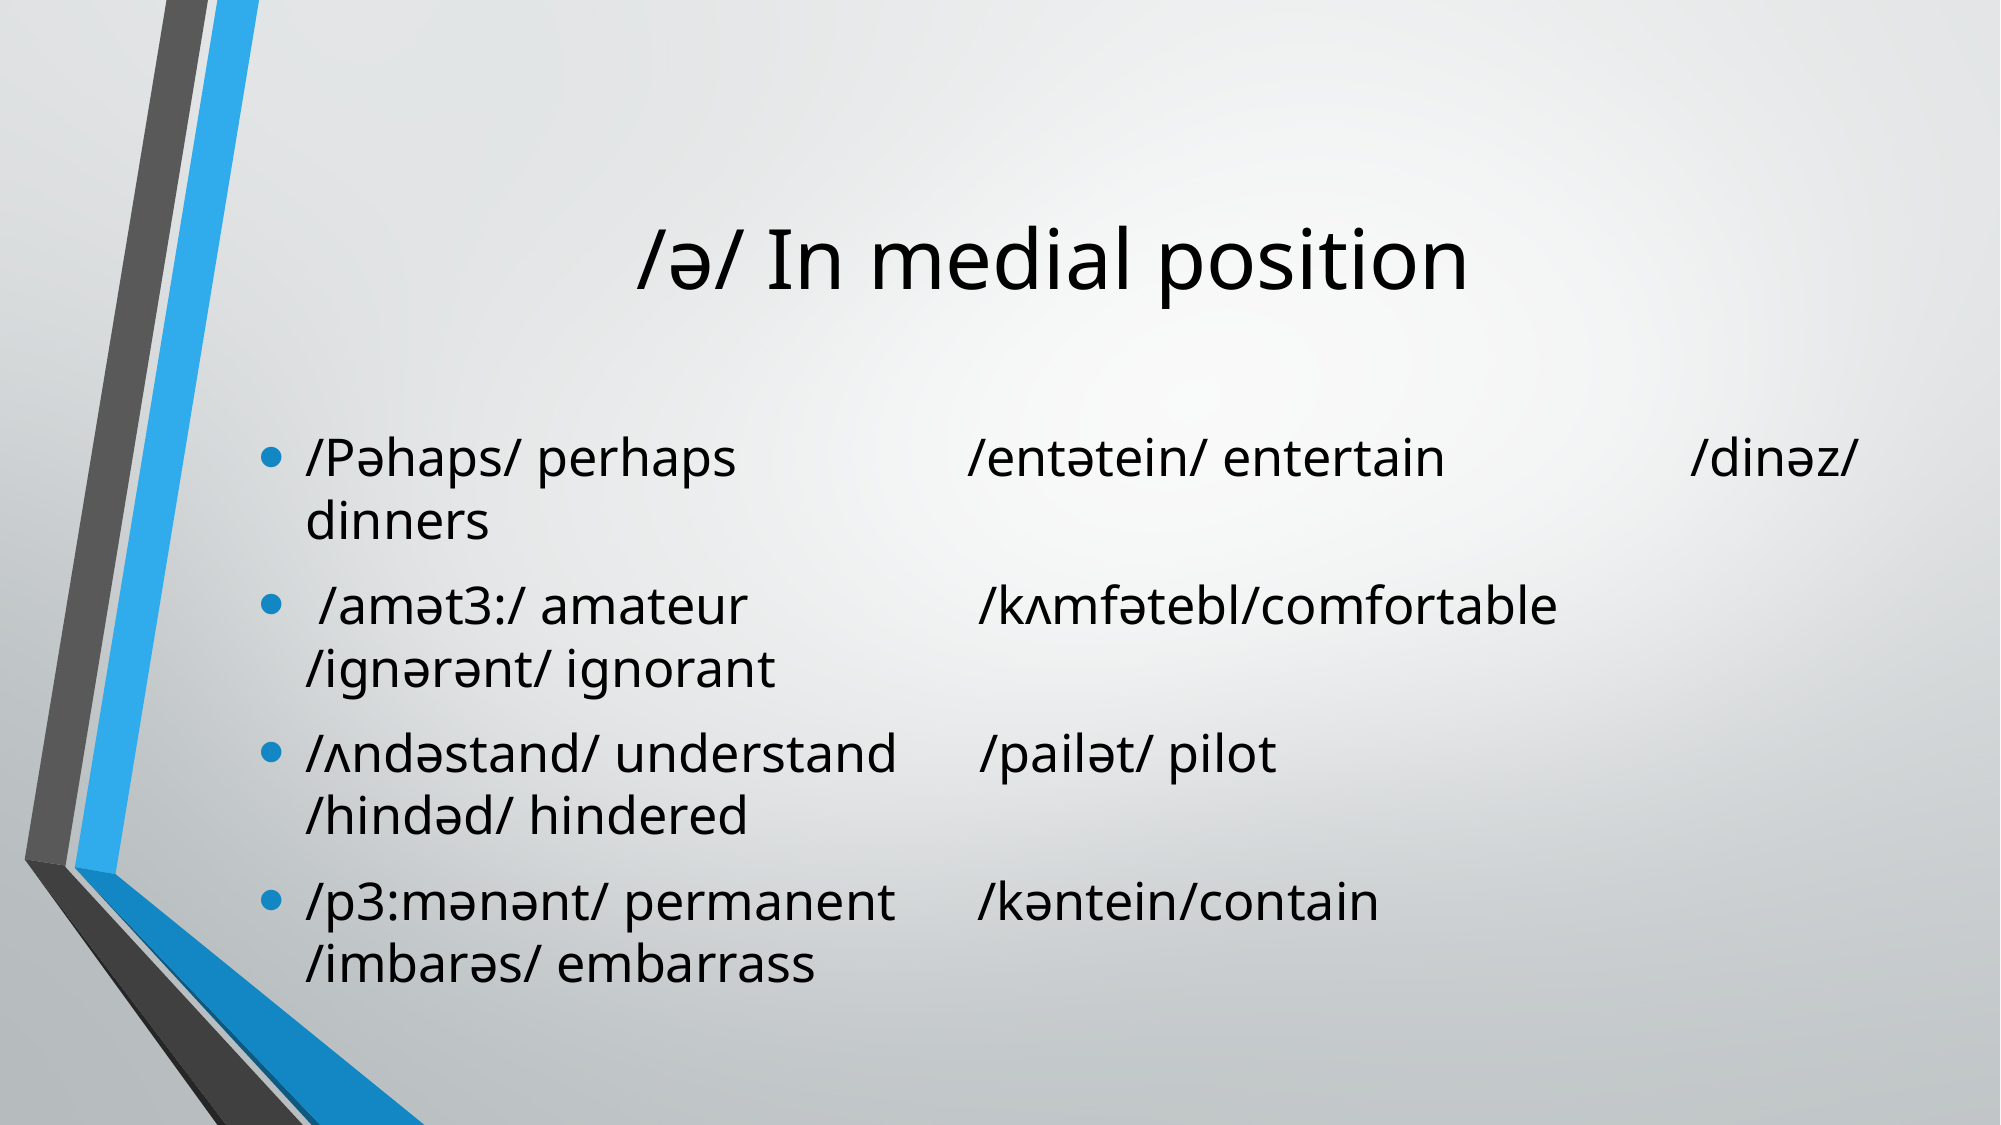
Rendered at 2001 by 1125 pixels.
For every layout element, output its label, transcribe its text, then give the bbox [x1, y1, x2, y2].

title /ə/ In medial position [243, 112, 1887, 399]
list /Pəhaps/ perhaps /entətein/ entertain /dinəz/ dinners /amət3:/ amateur /kʌmfətebl/comfortable /ignərənt/ ignorant /ʌndəstand/ understand /pailət/ pilot /hindəd/ hindered /p3:mənənt/ permanent /kəntein/contain /imbarəs/ embarrass [243, 399, 1887, 1018]
